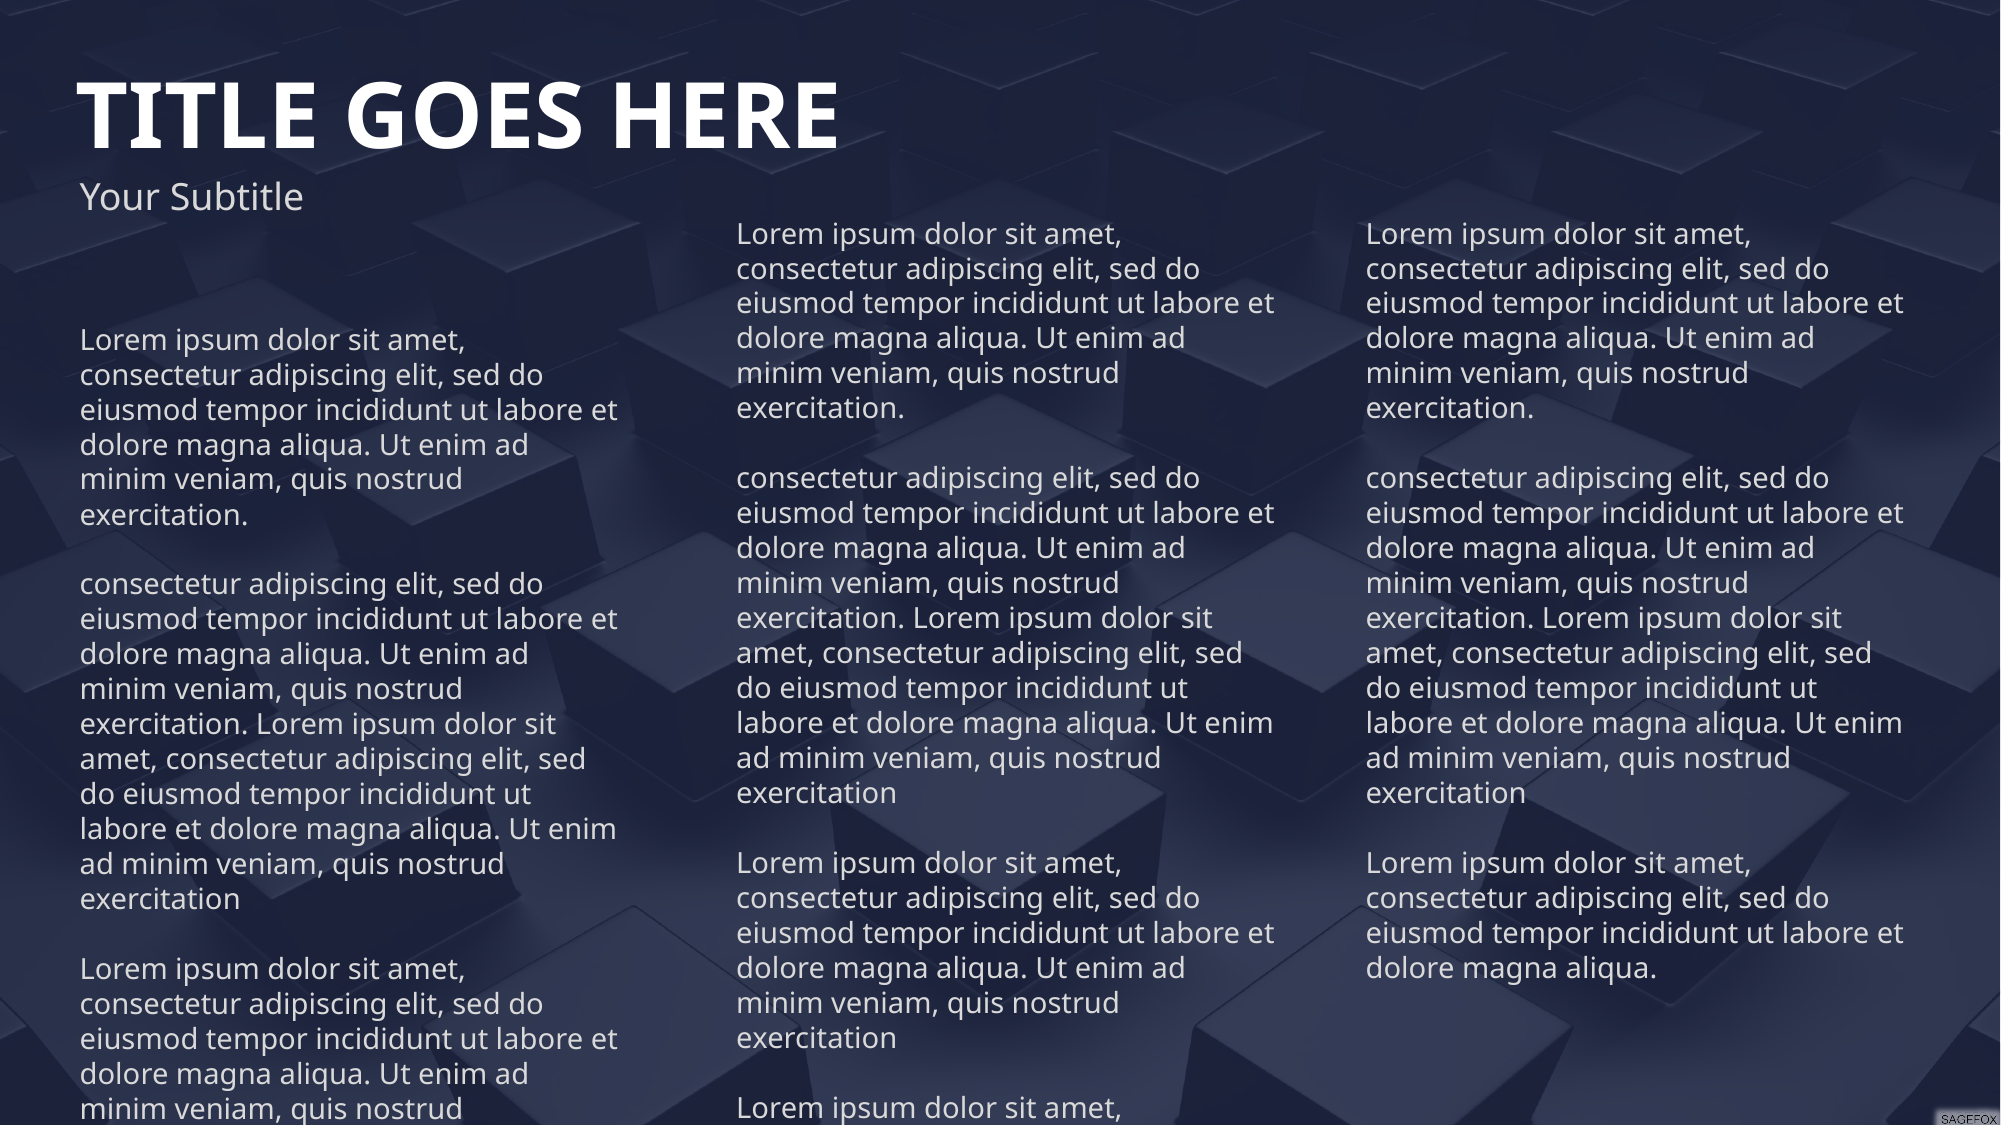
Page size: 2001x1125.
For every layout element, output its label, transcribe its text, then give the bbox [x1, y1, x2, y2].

text_box Lorem ipsum dolor sit amet, consectetur adipiscing elit, sed do eiusmod tempor incididunt ut labore et dolore magna aliqua. Ut enim ad minim veniam, quis nostrud exercitation. consectetur adipiscing elit, sed do eiusmod tempor incididunt ut labore et dolore magna aliqua. Ut enim ad minim veniam, quis nostrud exercitation. Lorem ipsum dolor sit amet, consectetur adipiscing elit, sed do eiusmod tempor incididunt ut labore et dolore magna aliqua. Ut enim ad minim veniam, quis nostrud exercitation Lorem ipsum dolor sit amet, consectetur adipiscing elit, sed do eiusmod tempor incididunt ut labore et dolore magna aliqua. [1350, 207, 1921, 992]
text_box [60, 49, 1020, 227]
text_box Lorem ipsum dolor sit amet, consectetur adipiscing elit, sed do eiusmod tempor incididunt ut labore et dolore magna aliqua. Ut enim ad minim veniam, quis nostrud exercitation. consectetur adipiscing elit, sed do eiusmod tempor incididunt ut labore et dolore magna aliqua. Ut enim ad minim veniam, quis nostrud exercitation. Lorem ipsum dolor sit amet, consectetur adipiscing elit, sed do eiusmod tempor incididunt ut labore et dolore magna aliqua. Ut enim ad minim veniam, quis nostrud exercitation Lorem ipsum dolor sit amet, consectetur adipiscing elit, sed do eiusmod tempor incididunt ut labore et dolore magna aliqua. Ut enim ad minim veniam, quis nostrud exercitation Lorem ipsum dolor sit amet, consectetur adipiscing elit, sed do eiusmod. [721, 207, 1292, 1125]
text_box Lorem ipsum dolor sit amet, consectetur adipiscing elit, sed do eiusmod tempor incididunt ut labore et dolore magna aliqua. Ut enim ad minim veniam, quis nostrud exercitation. consectetur adipiscing elit, sed do eiusmod tempor incididunt ut labore et dolore magna aliqua. Ut enim ad minim veniam, quis nostrud exercitation. Lorem ipsum dolor sit amet, consectetur adipiscing elit, sed do eiusmod tempor incididunt ut labore et dolore magna aliqua. Ut enim ad minim veniam, quis nostrud exercitation Lorem ipsum dolor sit amet, consectetur adipiscing elit, sed do eiusmod tempor incididunt ut labore et dolore magna aliqua. Ut enim ad minim veniam, quis nostrud exercitation. [64, 313, 635, 1125]
picture [1938, 1114, 1999, 1125]
